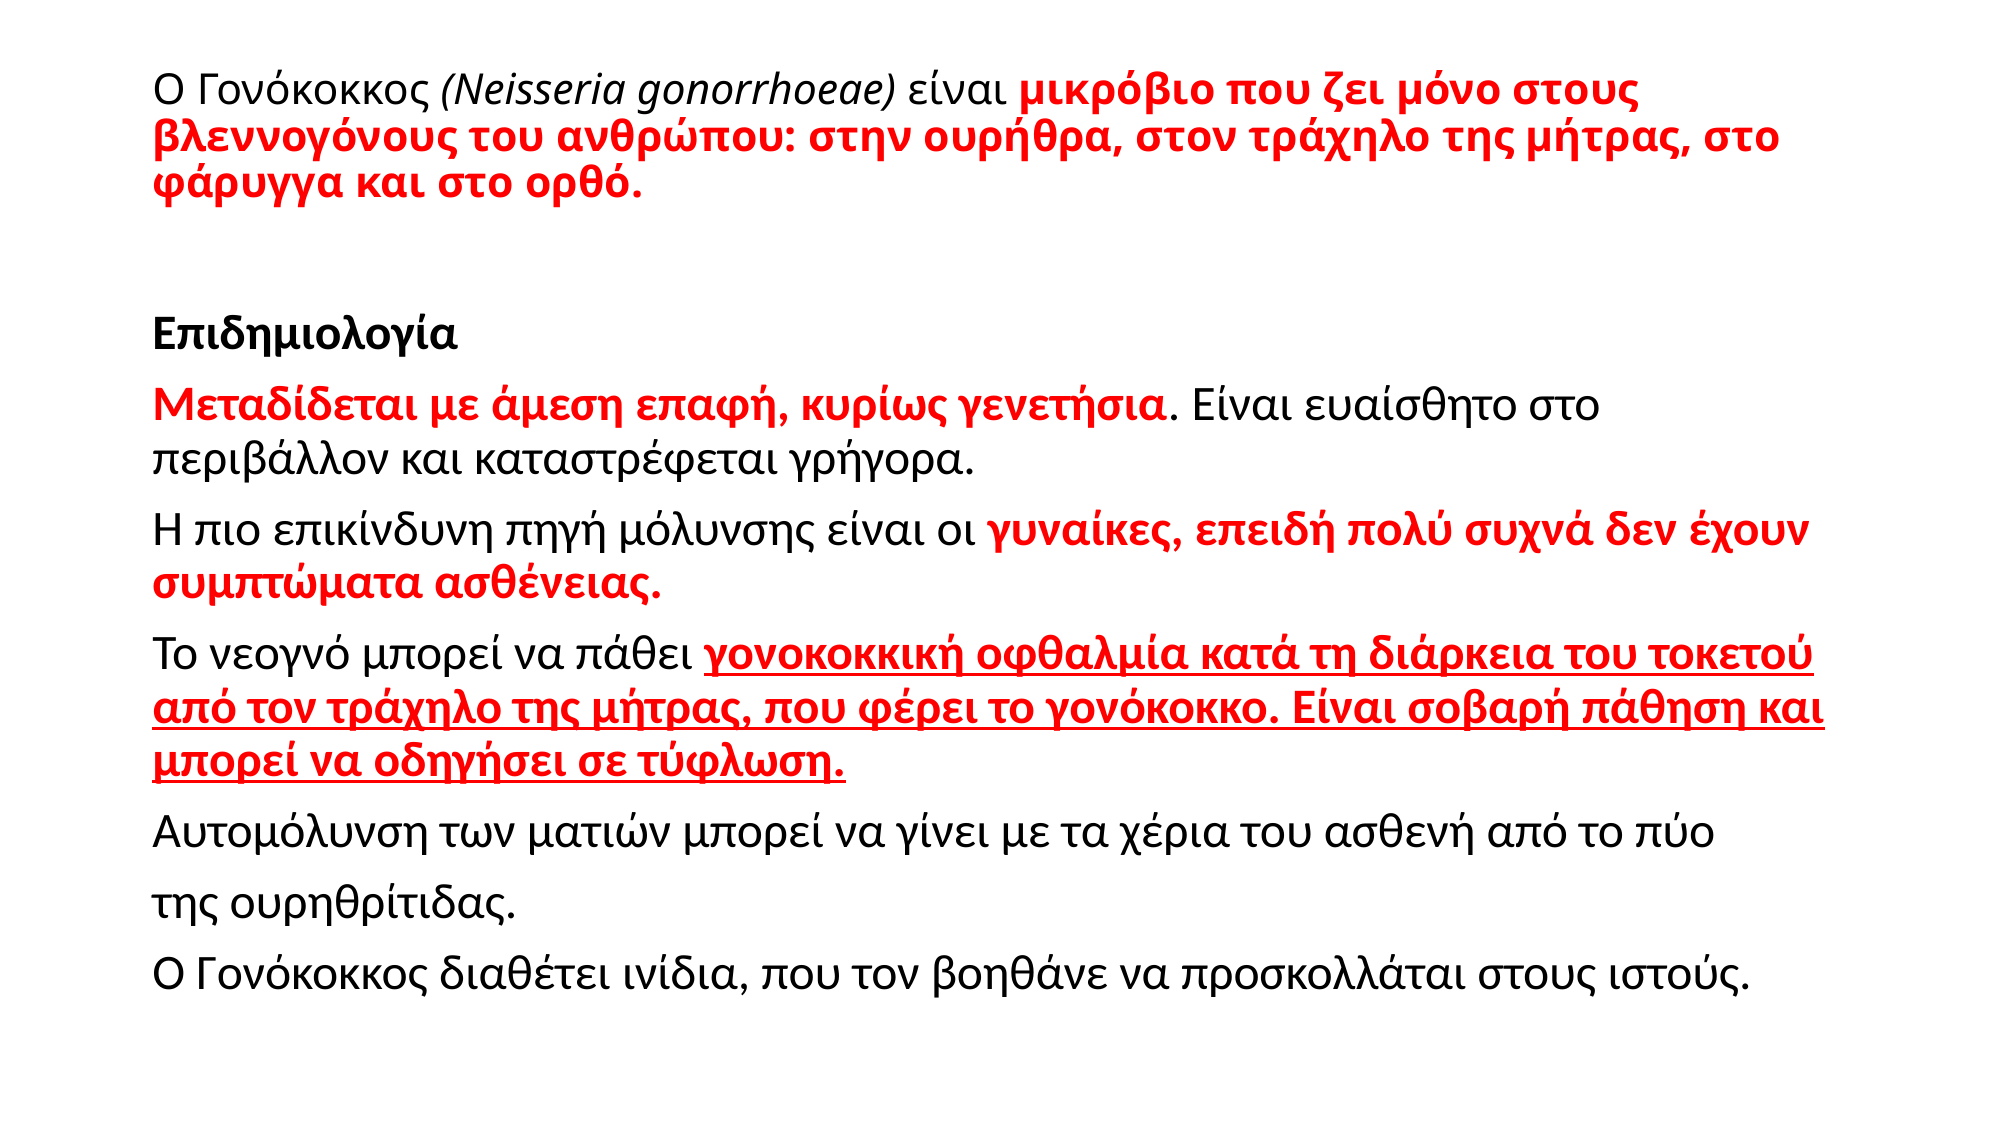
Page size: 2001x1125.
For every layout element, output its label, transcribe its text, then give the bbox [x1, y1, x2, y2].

list Επιδημιολογία Μεταδίδεται με άμεση επαφή, κυρίως γενετήσια. Είναι ευαίσθητο στο περιβάλλον και καταστρέφεται γρήγορα. Η πιο επικίνδυνη πηγή μόλυνσης είναι οι γυναίκες, επειδή πολύ συχνά δεν έχουν συμπτώματα ασθένειας. Το νεογνό μπορεί να πάθει γονοκοκκική οφθαλμία κατά τη διάρκεια του τοκετού από τον τράχηλο της μήτρας, που φέρει το γονόκοκκο. Είναι σοβαρή πάθηση και μπορεί να οδηγήσει σε τύφλωση. Αυτομόλυνση των ματιών μπορεί να γίνει με τα χέρια του ασθενή από το πύο της ουρηθρίτιδας. Ο Γονόκοκκος διαθέτει ινίδια, που τον βοηθάνε να προσκολλάται στους ιστούς. [137, 299, 1863, 1014]
title Ο Γονόκοκκος (Neisseria gonorrhoeae) είναι μικρόβιο που ζει μόνο στους βλεννογόνους του ανθρώπου: στην ουρήθρα, στον τράχηλο της μήτρας, στο φάρυγγα και στο ορθό. [137, 59, 1863, 278]
